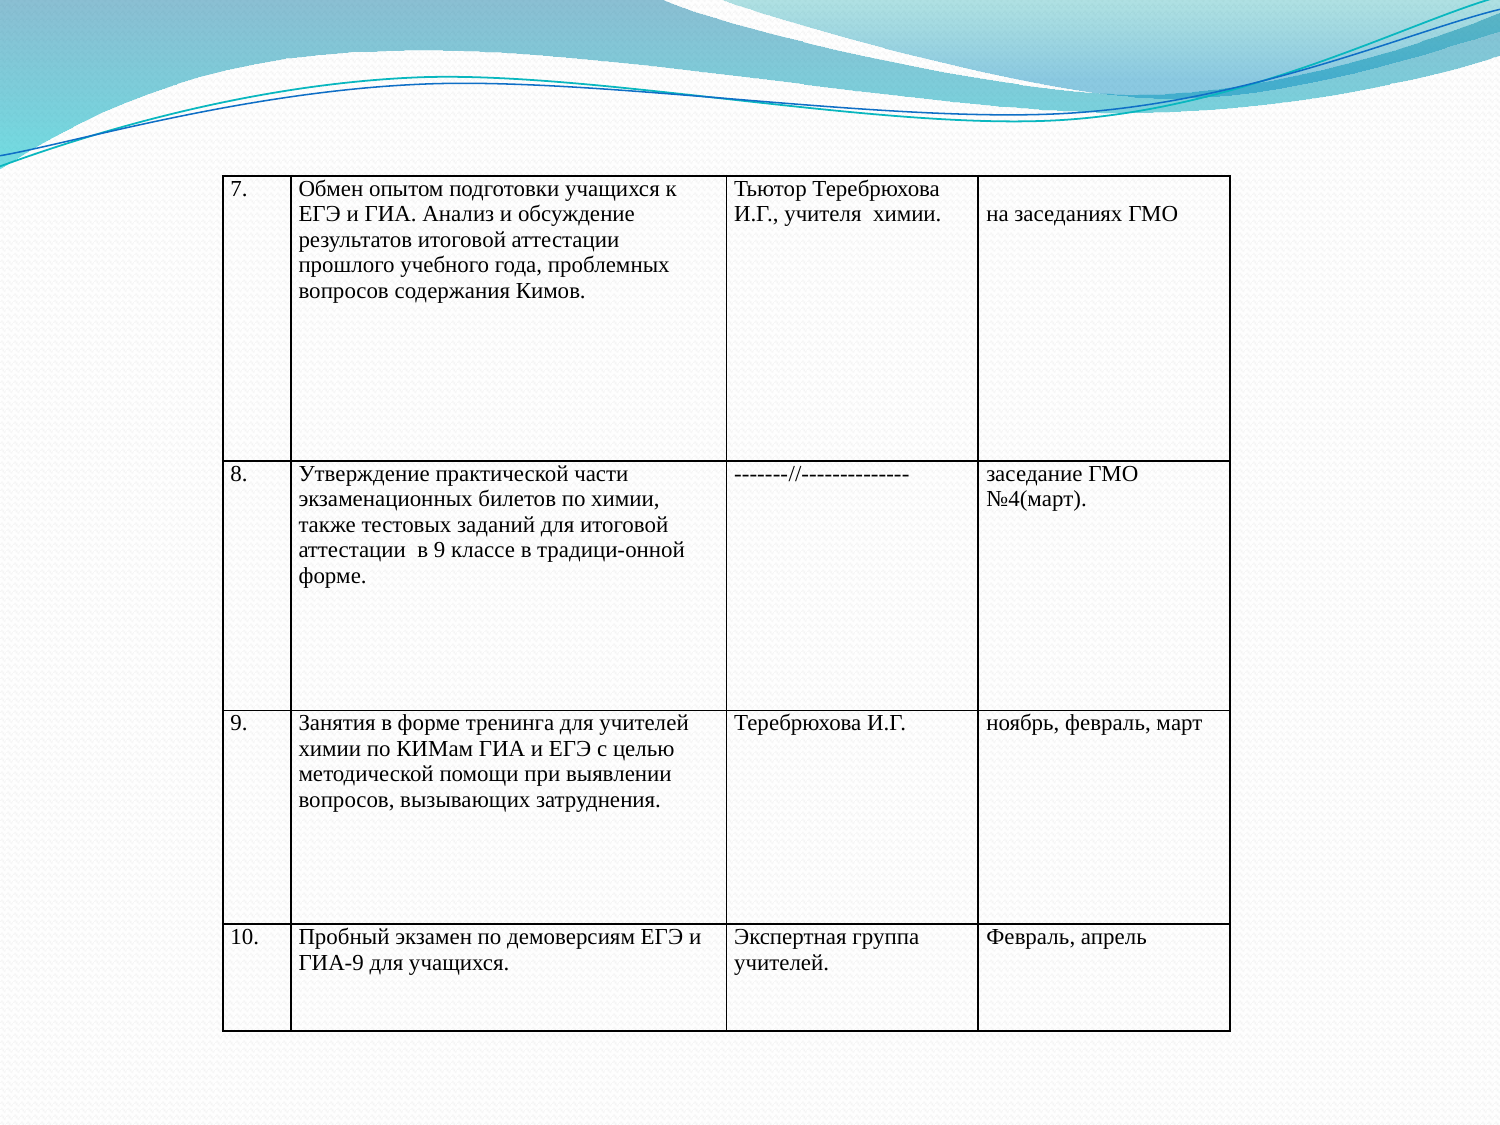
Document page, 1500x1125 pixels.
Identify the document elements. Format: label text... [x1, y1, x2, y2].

table_cell 9. [224, 711, 290, 923]
table_cell Утверждение практической части экзаменационных билетов по химии, также тестовых заданий для итоговой аттестации в 9 классе в традици-онной форме. [292, 462, 726, 710]
table_cell 8. [224, 462, 290, 710]
table_header на заседаниях ГМО [979, 177, 1229, 460]
table_cell ноябрь, февраль, март [979, 711, 1229, 923]
table_cell Занятия в форме тренинга для учителей химии по КИМам ГИА и ЕГЭ с целью методической помощи при выявлении вопросов, вызывающих затруднения. [292, 711, 726, 923]
table_header 7. [224, 177, 290, 460]
table_cell Февраль, апрель [979, 925, 1229, 1030]
table_header Тьютор Теребрюхова И.Г., учителя химии. [727, 177, 977, 460]
table_cell Пробный экзамен по демоверсиям ЕГЭ и ГИА-9 для учащихся. [292, 925, 726, 1030]
table_cell заседание ГМО №4(март). [979, 462, 1229, 710]
table_cell -------//-------------- [727, 462, 977, 710]
table_cell 10. [224, 925, 290, 1030]
table_cell Экспертная группа учителей. [727, 925, 977, 1030]
table_cell Теребрюхова И.Г. [727, 711, 977, 923]
table_header Обмен опытом подготовки учащихся к ЕГЭ и ГИА. Анализ и обсуждение результатов итоговой аттестации прошлого учебного года, проблемных вопросов содержания Кимов. [292, 177, 726, 460]
text_box [0, 0, 1500, 75]
